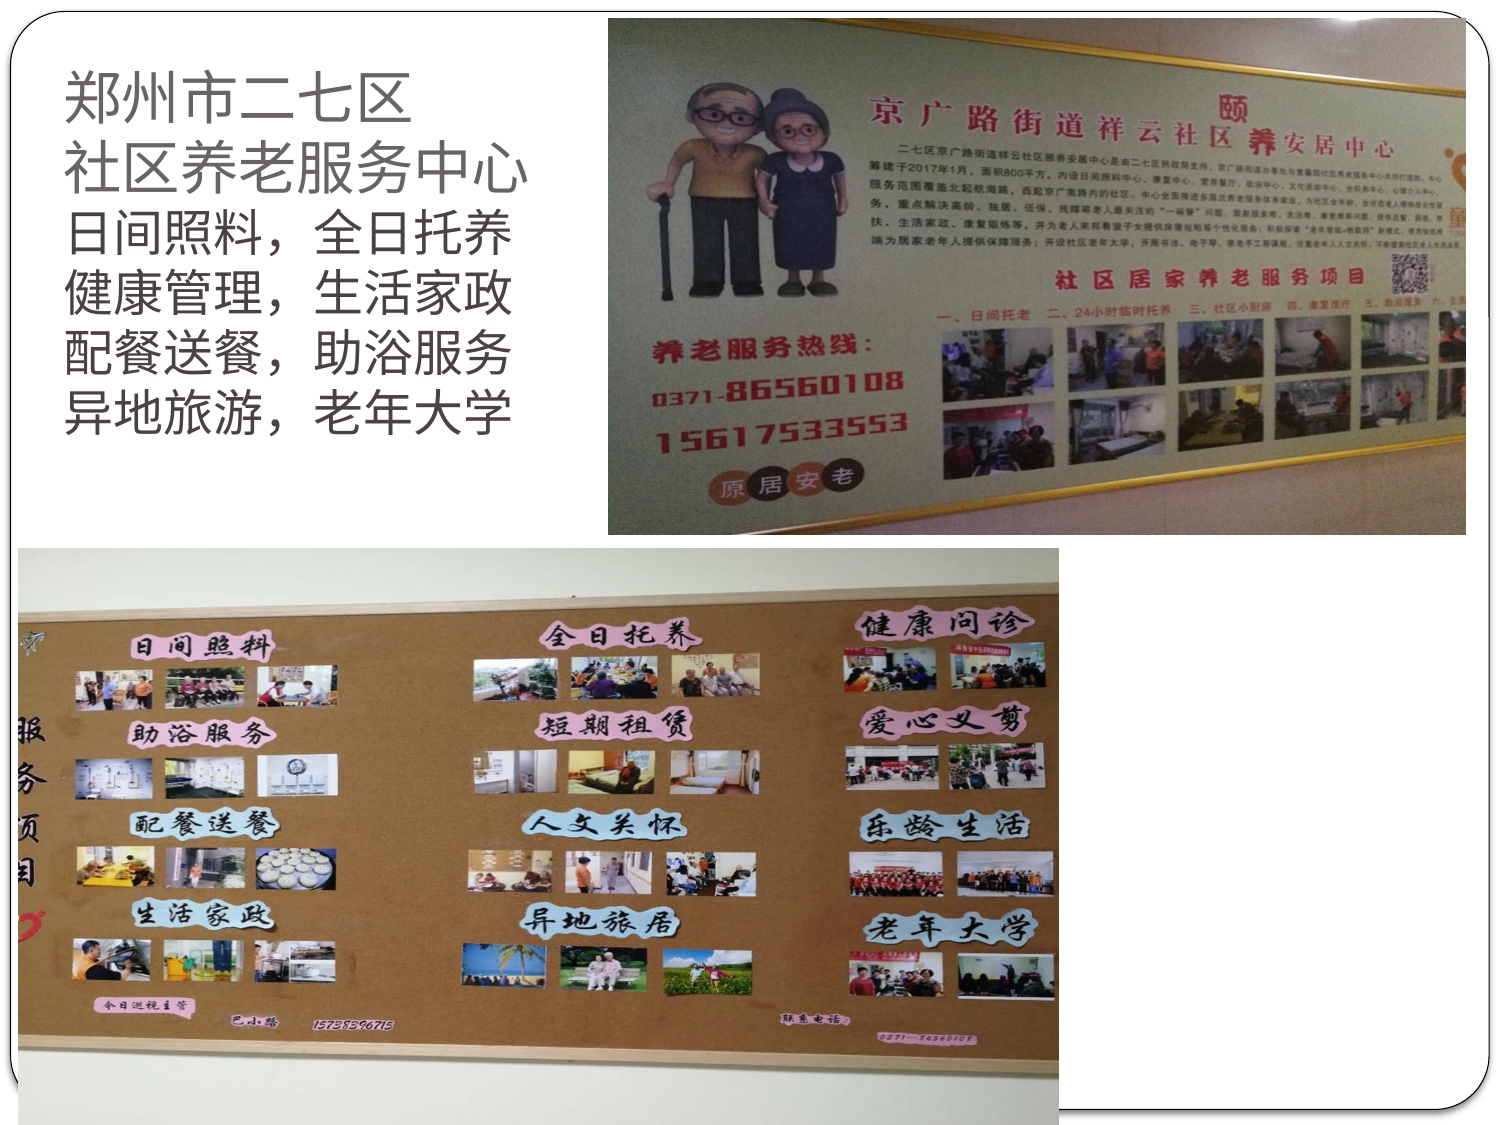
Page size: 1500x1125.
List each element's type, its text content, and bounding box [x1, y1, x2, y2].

title 郑州市二七区 社区养老服务中心 日间照料，全日托养 健康管理，生活家政 配餐送餐，助浴服务 异地旅游，老年大学 [48, 37, 574, 517]
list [608, 17, 1466, 536]
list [18, 547, 1059, 1125]
